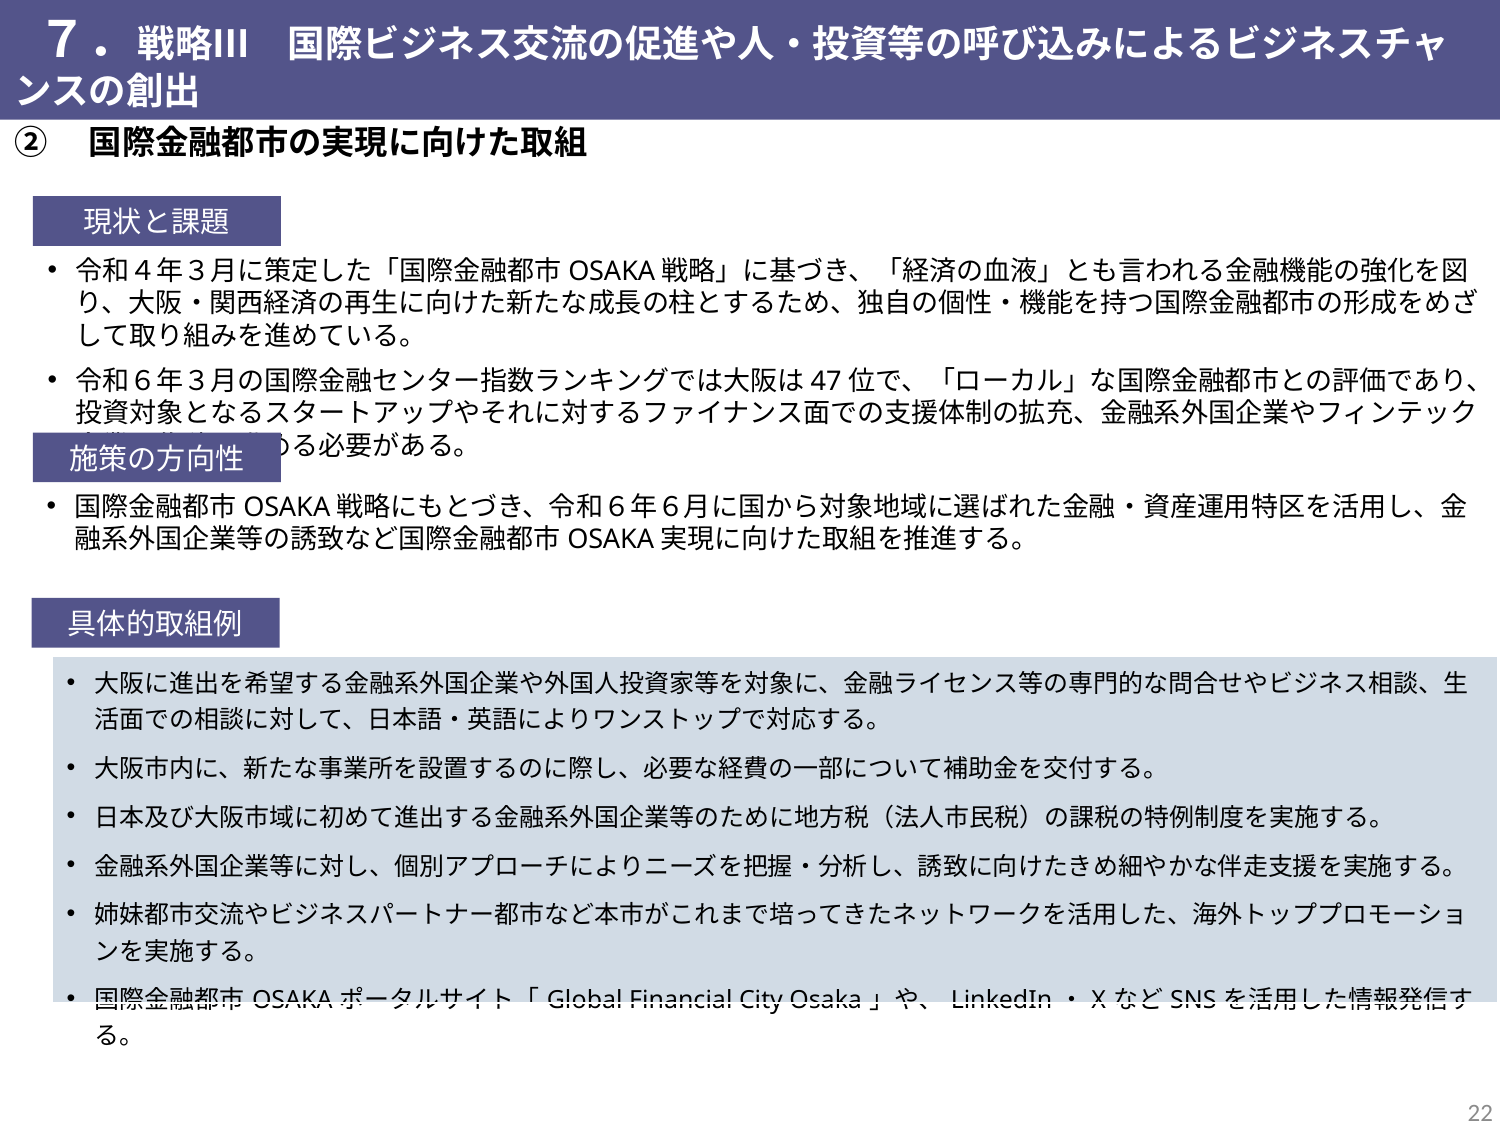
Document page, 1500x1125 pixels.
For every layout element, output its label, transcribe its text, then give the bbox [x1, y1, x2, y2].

text_box ② 国際金融都市の実現に向けた取組 [0, 120, 1128, 169]
text_box 具体的取組例 [31, 597, 280, 648]
text_box ７．戦略Ⅲ 国際ビジネス交流の促進や人・投資等の呼び込みによるビジネスチャンスの創出 [0, 0, 1500, 120]
text_box 国際金融都市OSAKA戦略にもとづき、令和６年６月に国から対象地域に選ばれた金融・資産運用特区を活用し、金融系外国企業等の誘致など国際金融都市OSAKA実現に向けた取組を推進する。 [31, 481, 1499, 562]
table_header 大阪に進出を希望する金融系外国企業や外国人投資家等を対象に、金融ライセンス等の専門的な問合せやビジネス相談、生活面での相談に対して、日本語・英語によりワンストップで対応する。 大阪市内に、新たな事業所を設置するのに際し、必要な経費の一部について補助金を交付する。 日本及び大阪市域に初めて進出する金融系外国企業等のために地方税（法人市民税）の課税の特例制度を実施する。 金融系外国企業等に対し、個別アプローチによりニーズを把握・分析し、誘致に向けたきめ細やかな伴走支援を実施する。 姉妹都市交流やビジネスパートナー都市など本市がこれまで培ってきたネットワークを活用した、海外トッププロモーションを実施する。 国際金融都市OSAKAポータルサイト「Global Financial City Osaka」や、LinkedIn・XなどSNSを活用した情報発信する。 [53, 657, 1497, 1002]
text_box 令和４年３月に策定した「国際金融都市OSAKA戦略」に基づき、「経済の血液」とも言われる金融機能の強化を図り、大阪・関西経済の再生に向けた新たな成長の柱とするため、独自の個性・機能を持つ国際金融都市の形成をめざして取り組みを進めている。 令和６年３月の国際金融センター指数ランキングでは大阪は47位で、「ローカル」な国際金融都市との評価であり、投資対象となるスタートアップやそれに対するファイナンス面での支援体制の拡充、金融系外国企業やフィンテック企業の集積を進める必要がある。 [32, 245, 1500, 468]
slide_number 21 [1149, 1096, 1499, 1125]
text_box 施策の方向性 [32, 432, 281, 481]
text_box 現状と課題 [32, 196, 281, 245]
